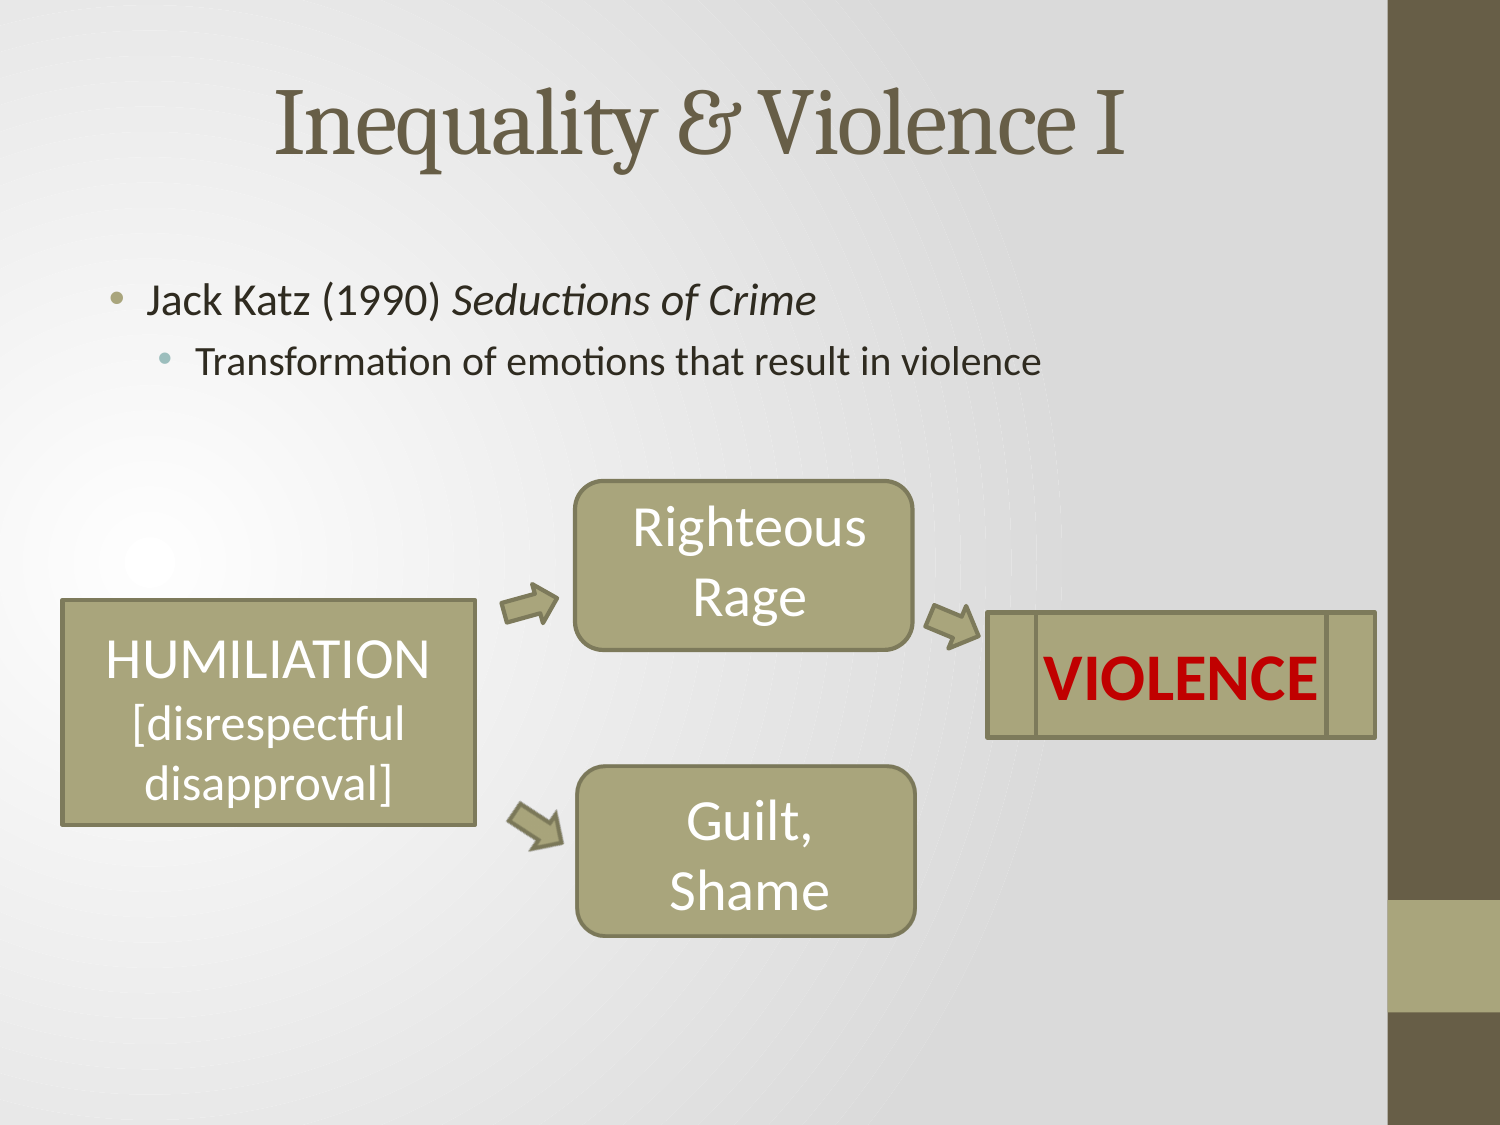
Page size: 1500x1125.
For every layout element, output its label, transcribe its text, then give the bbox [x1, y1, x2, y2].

text_box HUMILIATION [disrespectful disapproval] [74, 612, 463, 818]
text_box Righteous Rage [612, 480, 888, 636]
title Inequality & Violence I [75, 45, 1325, 188]
text_box [572, 478, 915, 653]
picture [499, 763, 918, 938]
text_box [60, 598, 477, 827]
list Jack Katz (1990) Seductions of Crime Transformation of emotions that result in violence [75, 262, 1325, 1050]
text_box VIOLENCE [1024, 626, 1338, 722]
text_box [923, 603, 981, 651]
text_box [985, 610, 1377, 740]
text_box [499, 582, 560, 626]
